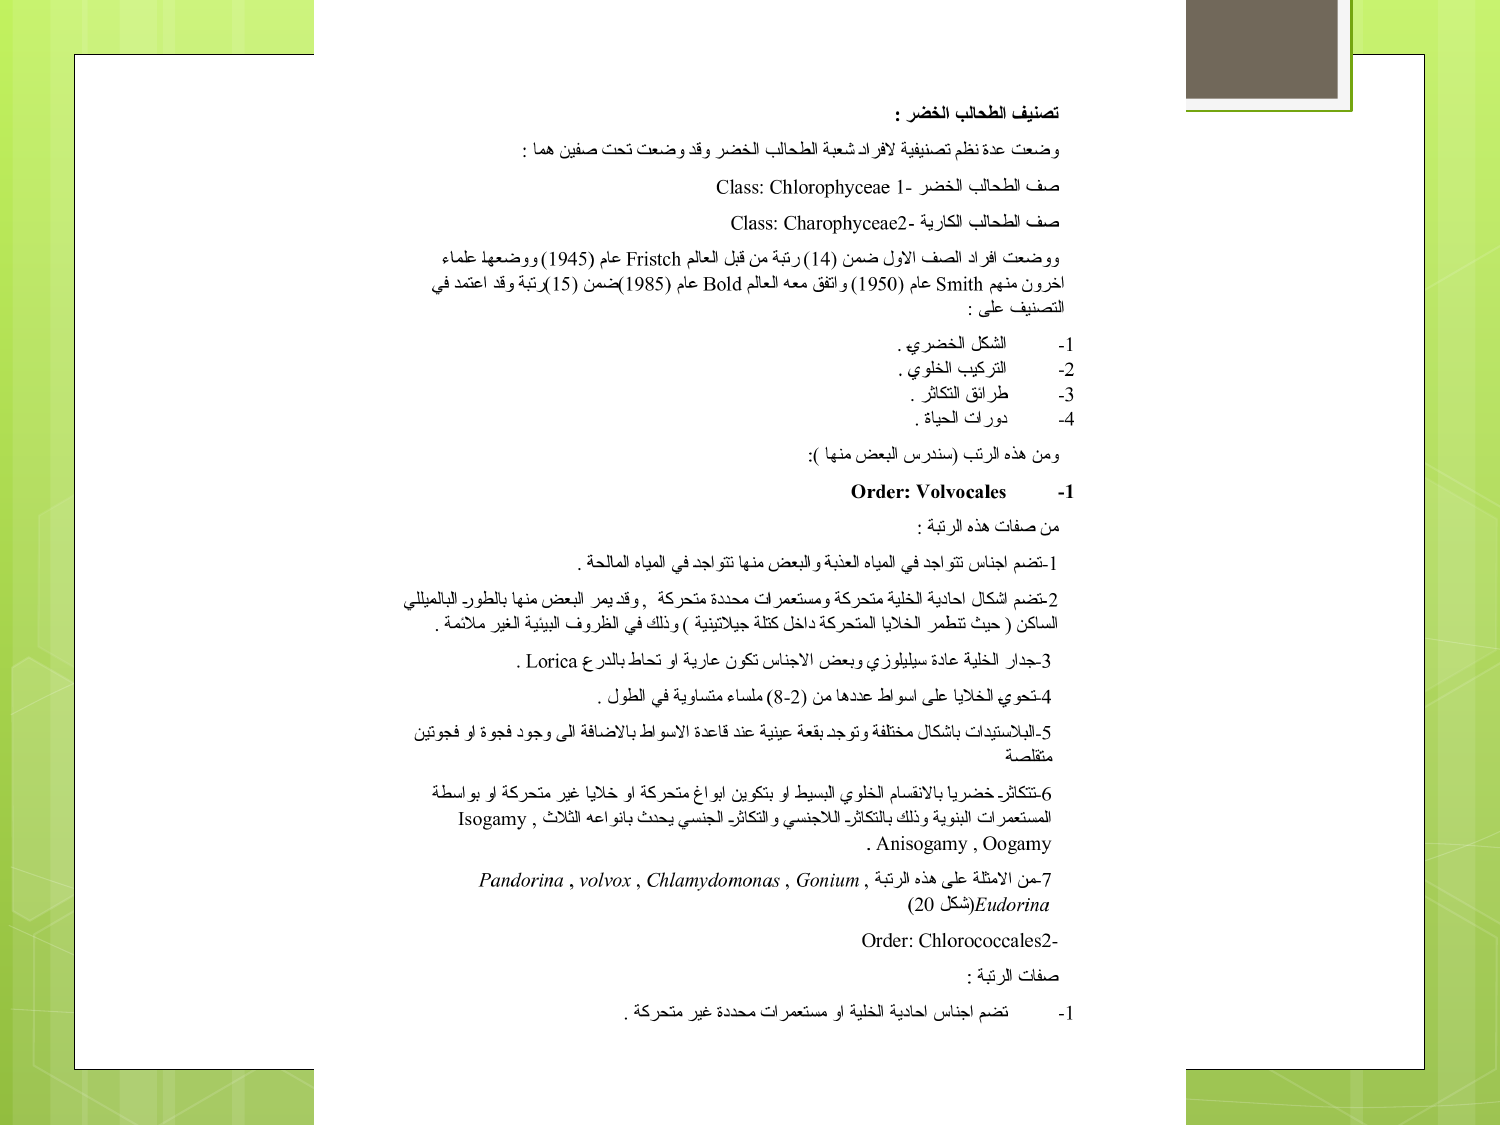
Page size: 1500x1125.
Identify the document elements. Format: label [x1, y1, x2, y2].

picture [313, 0, 1187, 1125]
